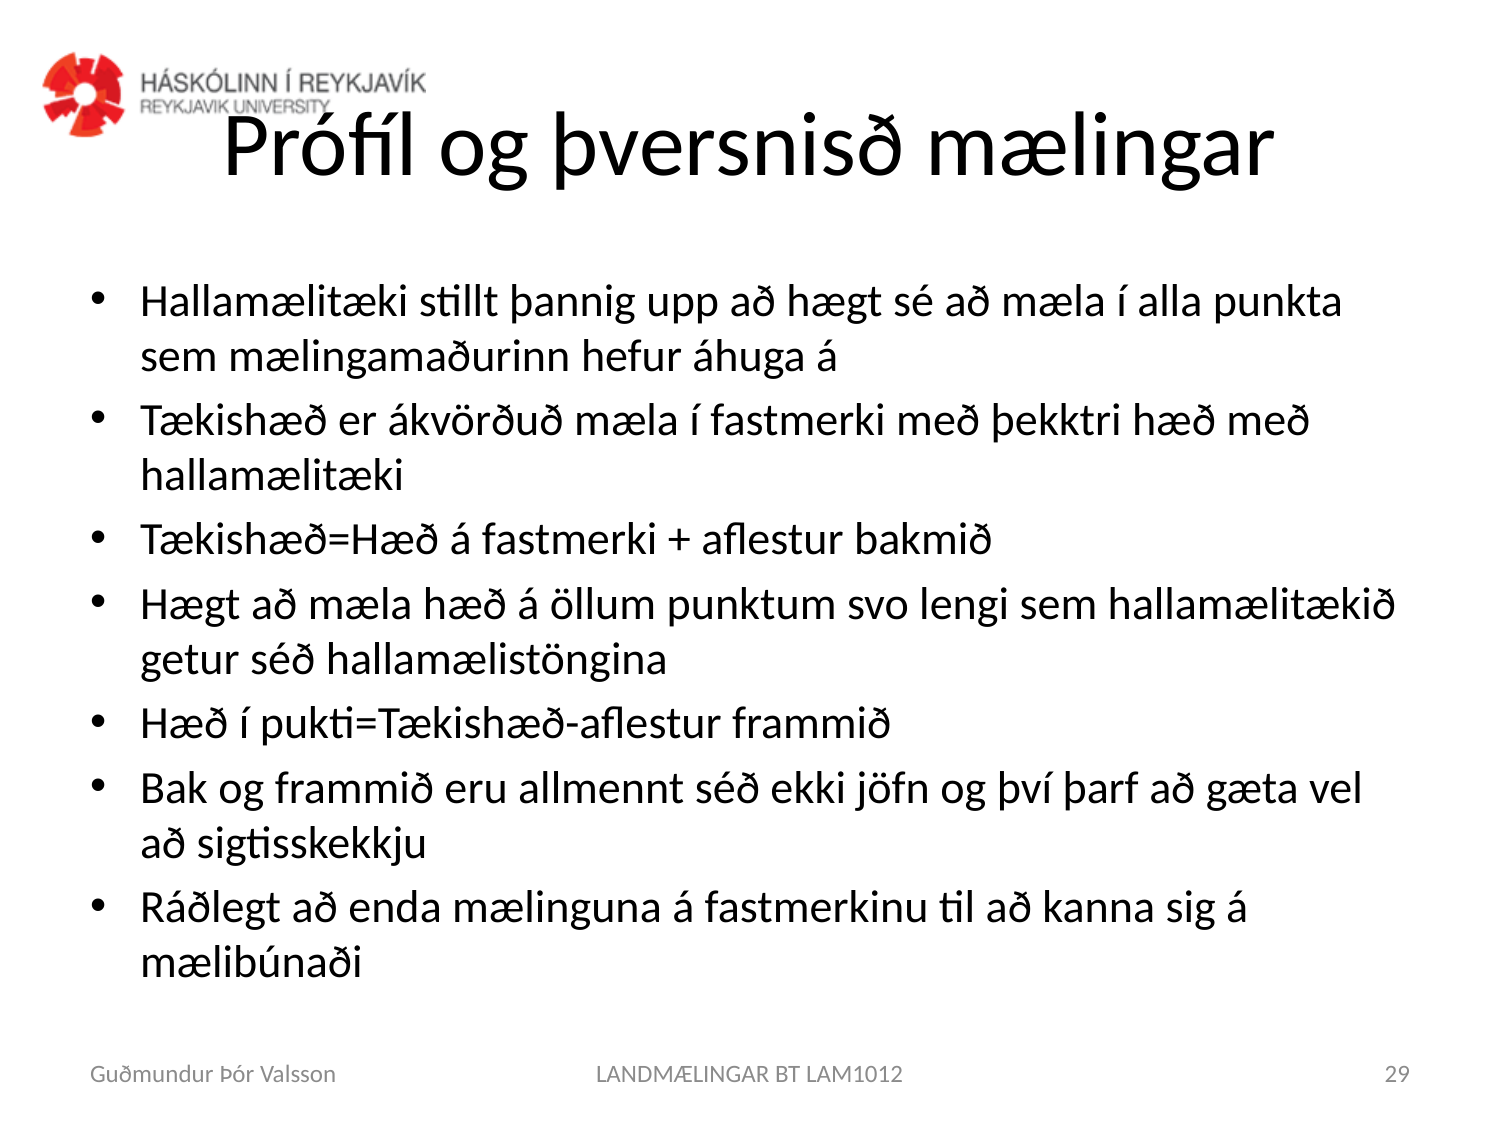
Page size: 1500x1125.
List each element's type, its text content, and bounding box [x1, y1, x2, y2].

title Prófíl og þversnisð mælingar [75, 45, 1425, 233]
slide_number Guðmundur Þór Valsson [75, 1042, 425, 1103]
slide_number 29 [1074, 1042, 1425, 1103]
list Hallamælitæki stillt þannig upp að hægt sé að mæla í alla punkta sem mælingamaðurinn hefur áhuga á Tækishæð er ákvörðuð mæla í fastmerki með þekktri hæð með hallamælitæki Tækishæð=Hæð á fastmerki + aflestur bakmið Hægt að mæla hæð á öllum punktum svo lengi sem hallamælitækið getur séð hallamælistöngina Hæð í pukti=Tækishæð-aflestur frammið Bak og frammið eru allmennt séð ekki jöfn og því þarf að gæta vel að sigtisskekkju Ráðlegt að enda mælinguna á fastmerkinu til að kanna sig á mælibúnaði [75, 262, 1425, 1005]
footer LANDMÆLINGAR BT LAM1012 [512, 1042, 988, 1103]
picture [35, 35, 426, 153]
